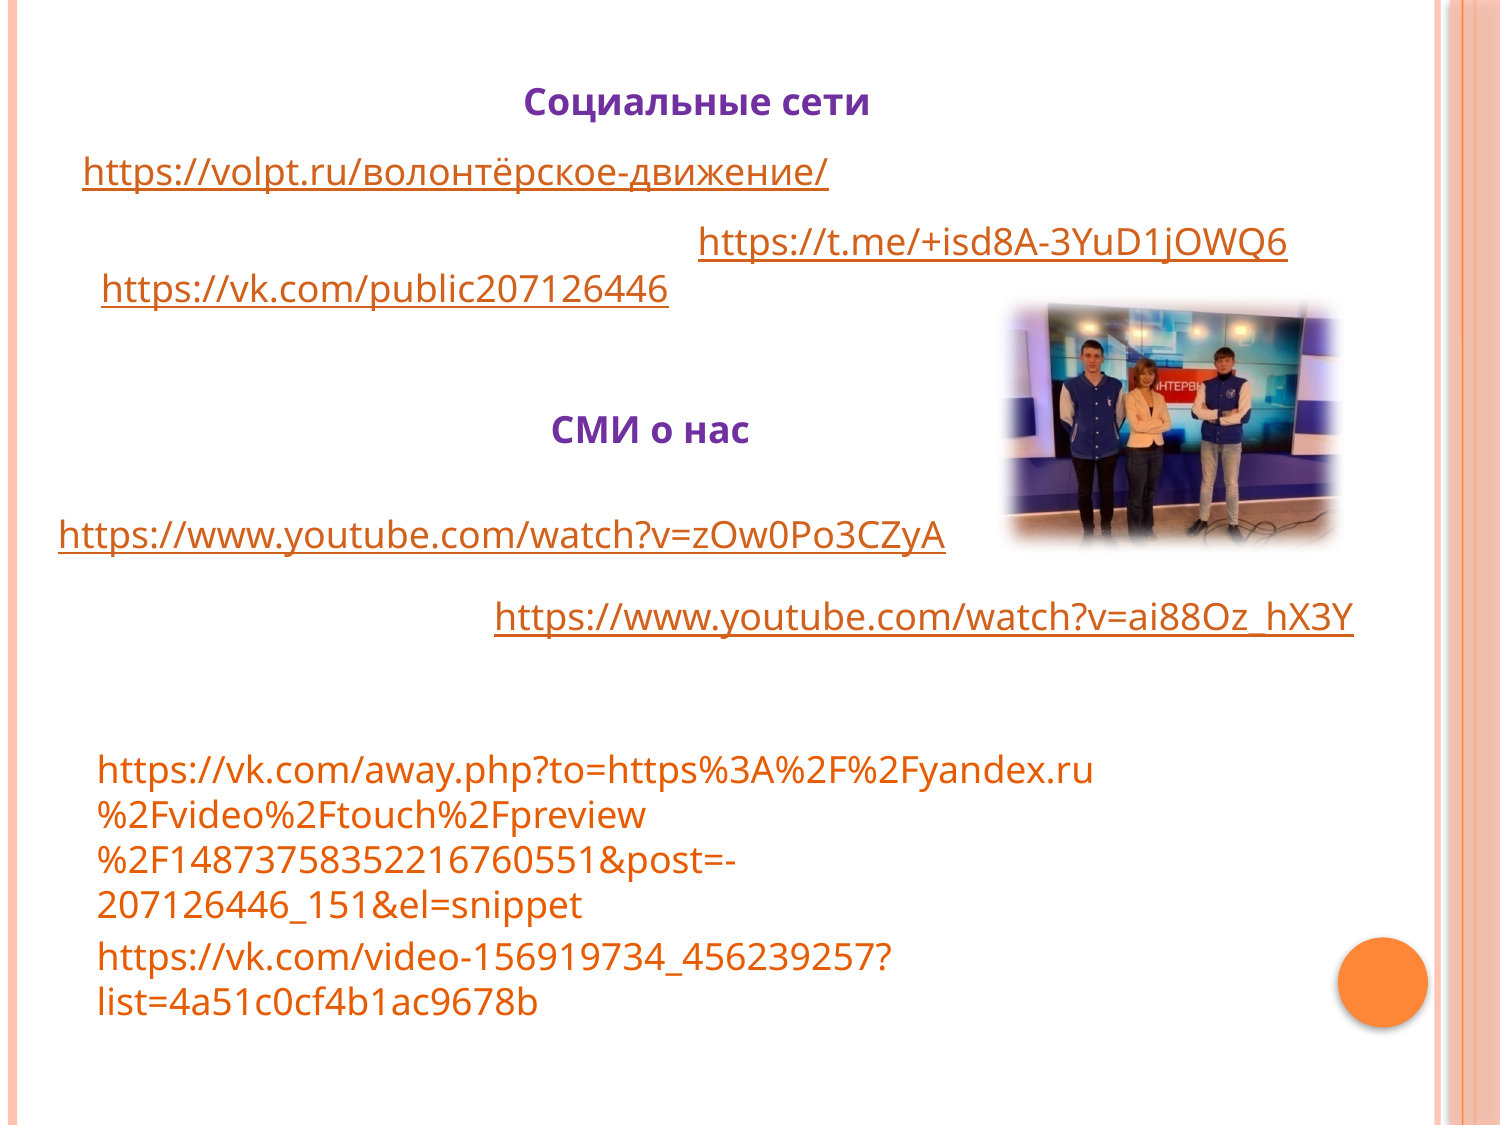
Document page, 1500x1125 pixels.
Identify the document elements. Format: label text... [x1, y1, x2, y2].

text_box СМИ о нас [281, 398, 989, 459]
text_box https://volpt.ru/волонтёрское-движение/ [67, 140, 844, 207]
picture [995, 292, 1346, 556]
text_box https://www.youtube.com/watch?v=ai88Oz_hX3Y [479, 585, 1369, 697]
text_box Социальные сети [328, 70, 1067, 130]
text_box https://vk.com/public207126446 [86, 257, 684, 324]
text_box https://www.youtube.com/watch?v=zOw0Po3CZyA [43, 503, 961, 570]
text_box https://vk.com/away.php?to=https%3A%2F%2Fyandex.ru%2Fvideo%2Ftouch%2Fpreview%2F14873758352216760551&post=-207126446_151&el=snippet [81, 738, 1196, 925]
text_box https://vk.com/video-156919734_456239257?list=4a51c0cf4b1ac9678b [81, 925, 1301, 1031]
text_box https://t.me/+isd8A-3YuD1jOWQ6 [682, 210, 1304, 277]
